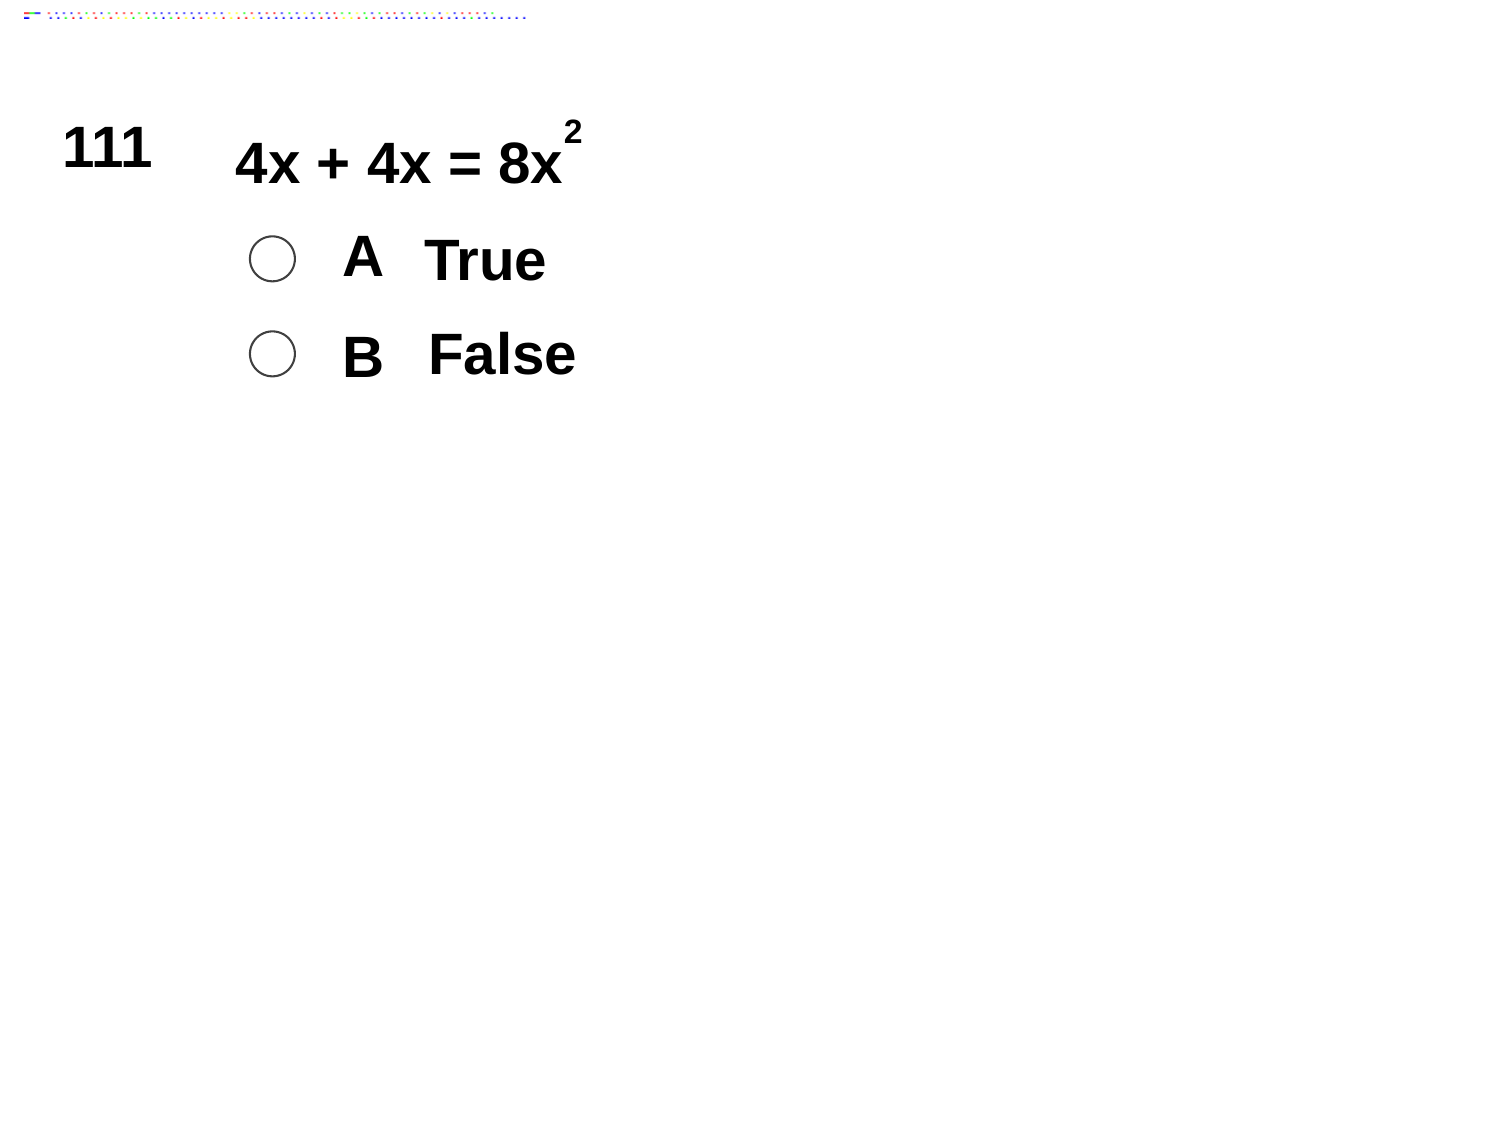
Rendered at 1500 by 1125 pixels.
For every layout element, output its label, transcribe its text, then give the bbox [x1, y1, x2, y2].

text_box False [416, 310, 722, 393]
text_box A [330, 212, 425, 295]
picture [24, 11, 535, 20]
text_box [247, 234, 298, 284]
text_box 111 [50, 103, 223, 186]
text_box [247, 329, 298, 379]
text_box B [330, 313, 425, 396]
text_box 4x + 4x = 8x2 [223, 103, 675, 202]
text_box True [412, 216, 702, 299]
